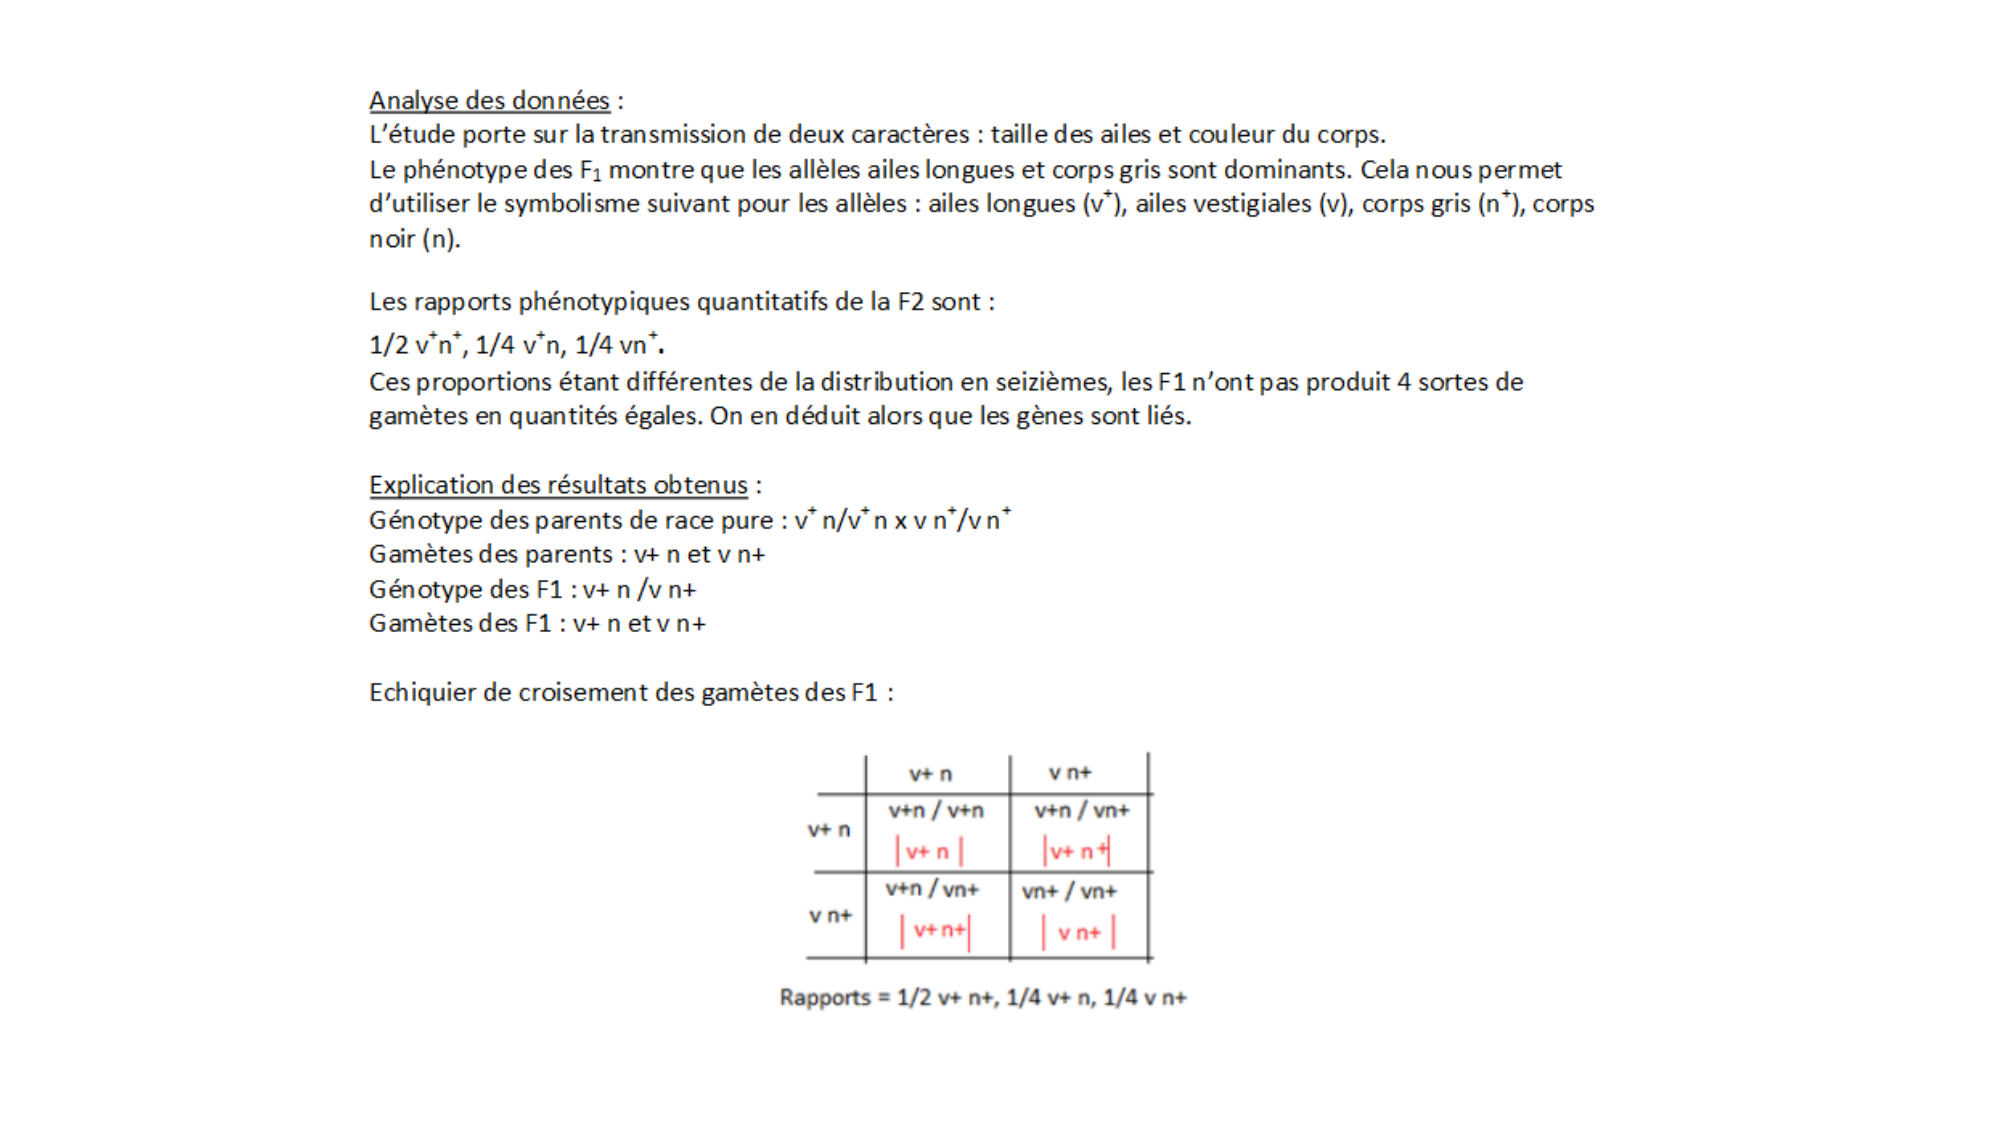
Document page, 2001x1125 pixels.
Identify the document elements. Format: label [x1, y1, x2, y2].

picture [358, 82, 1608, 1018]
